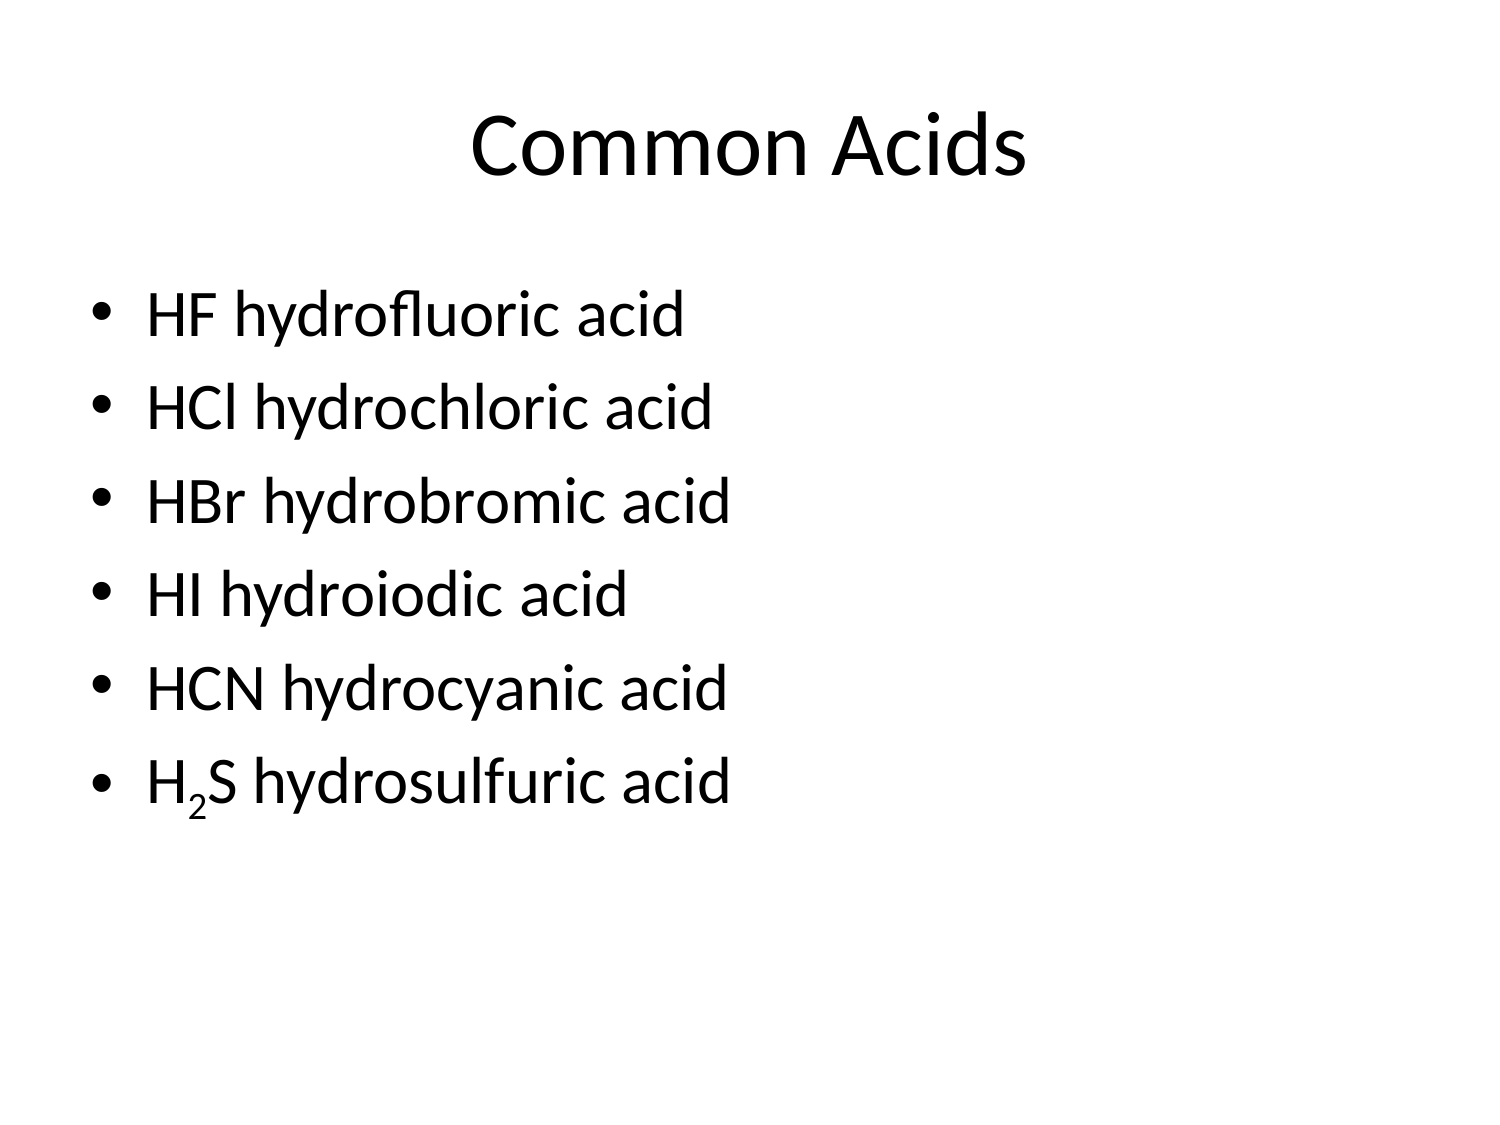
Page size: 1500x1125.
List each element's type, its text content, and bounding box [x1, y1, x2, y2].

title Common Acids [75, 45, 1425, 233]
list HF hydrofluoric acid HCl hydrochloric acid HBr hydrobromic acid HI hydroiodic acid HCN hydrocyanic acid H2S hydrosulfuric acid [75, 262, 1425, 1005]
